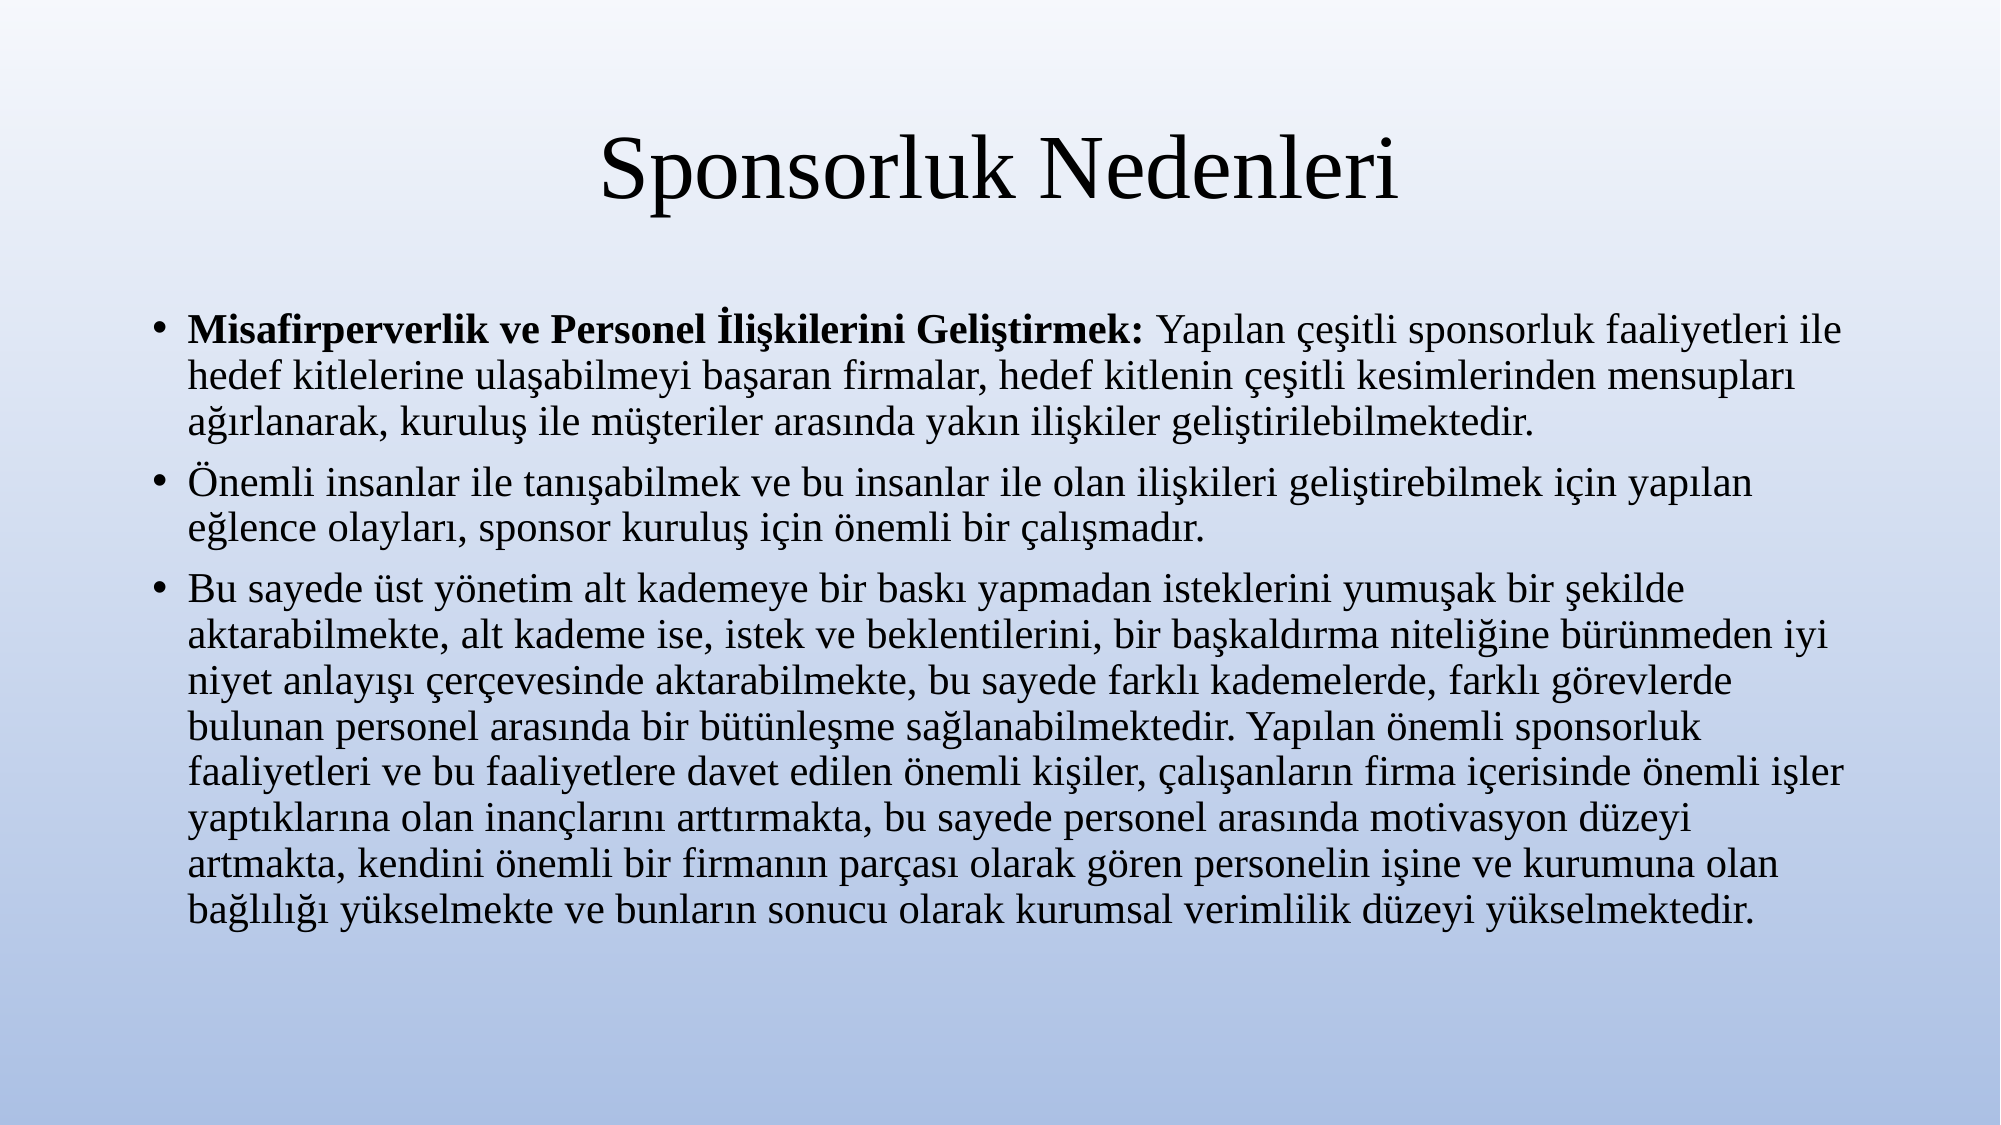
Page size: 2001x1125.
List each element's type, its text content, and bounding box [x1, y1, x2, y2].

list Misafirperverlik ve Personel İlişkilerini Geliştirmek: Yapılan çeşitli sponsorluk faaliyetleri ile hedef kitlelerine ulaşabilmeyi başaran firmalar, hedef kitlenin çeşitli kesimlerinden mensupları ağırlanarak, kuruluş ile müşteriler arasında yakın ilişkiler geliştirilebilmektedir. Önemli insanlar ile tanışabilmek ve bu insanlar ile olan ilişkileri geliştirebilmek için yapılan eğlence olayları, sponsor kuruluş için önemli bir çalışmadır. Bu sayede üst yönetim alt kademeye bir baskı yapmadan isteklerini yumuşak bir şekilde aktarabilmekte, alt kademe ise, istek ve beklentilerini, bir başkaldırma niteliğine bürünmeden iyi niyet anlayışı çerçevesinde aktarabilmekte, bu sayede farklı kademelerde, farklı görevlerde bulunan personel arasında bir bütünleşme sağlanabilmektedir. Yapılan önemli sponsorluk faaliyetleri ve bu faaliyetlere davet edilen önemli kişiler, çalışanların firma içerisinde önemli işler yaptıklarına olan inançlarını arttırmakta, bu sayede personel arasında motivasyon düzeyi artmakta, kendini önemli bir firmanın parçası olarak gören personelin işine ve kurumuna olan bağlılığı yükselmekte ve bunların sonucu olarak kurumsal verimlilik düzeyi yükselmektedir. [137, 299, 1863, 1014]
title Sponsorluk Nedenleri [137, 59, 1863, 278]
